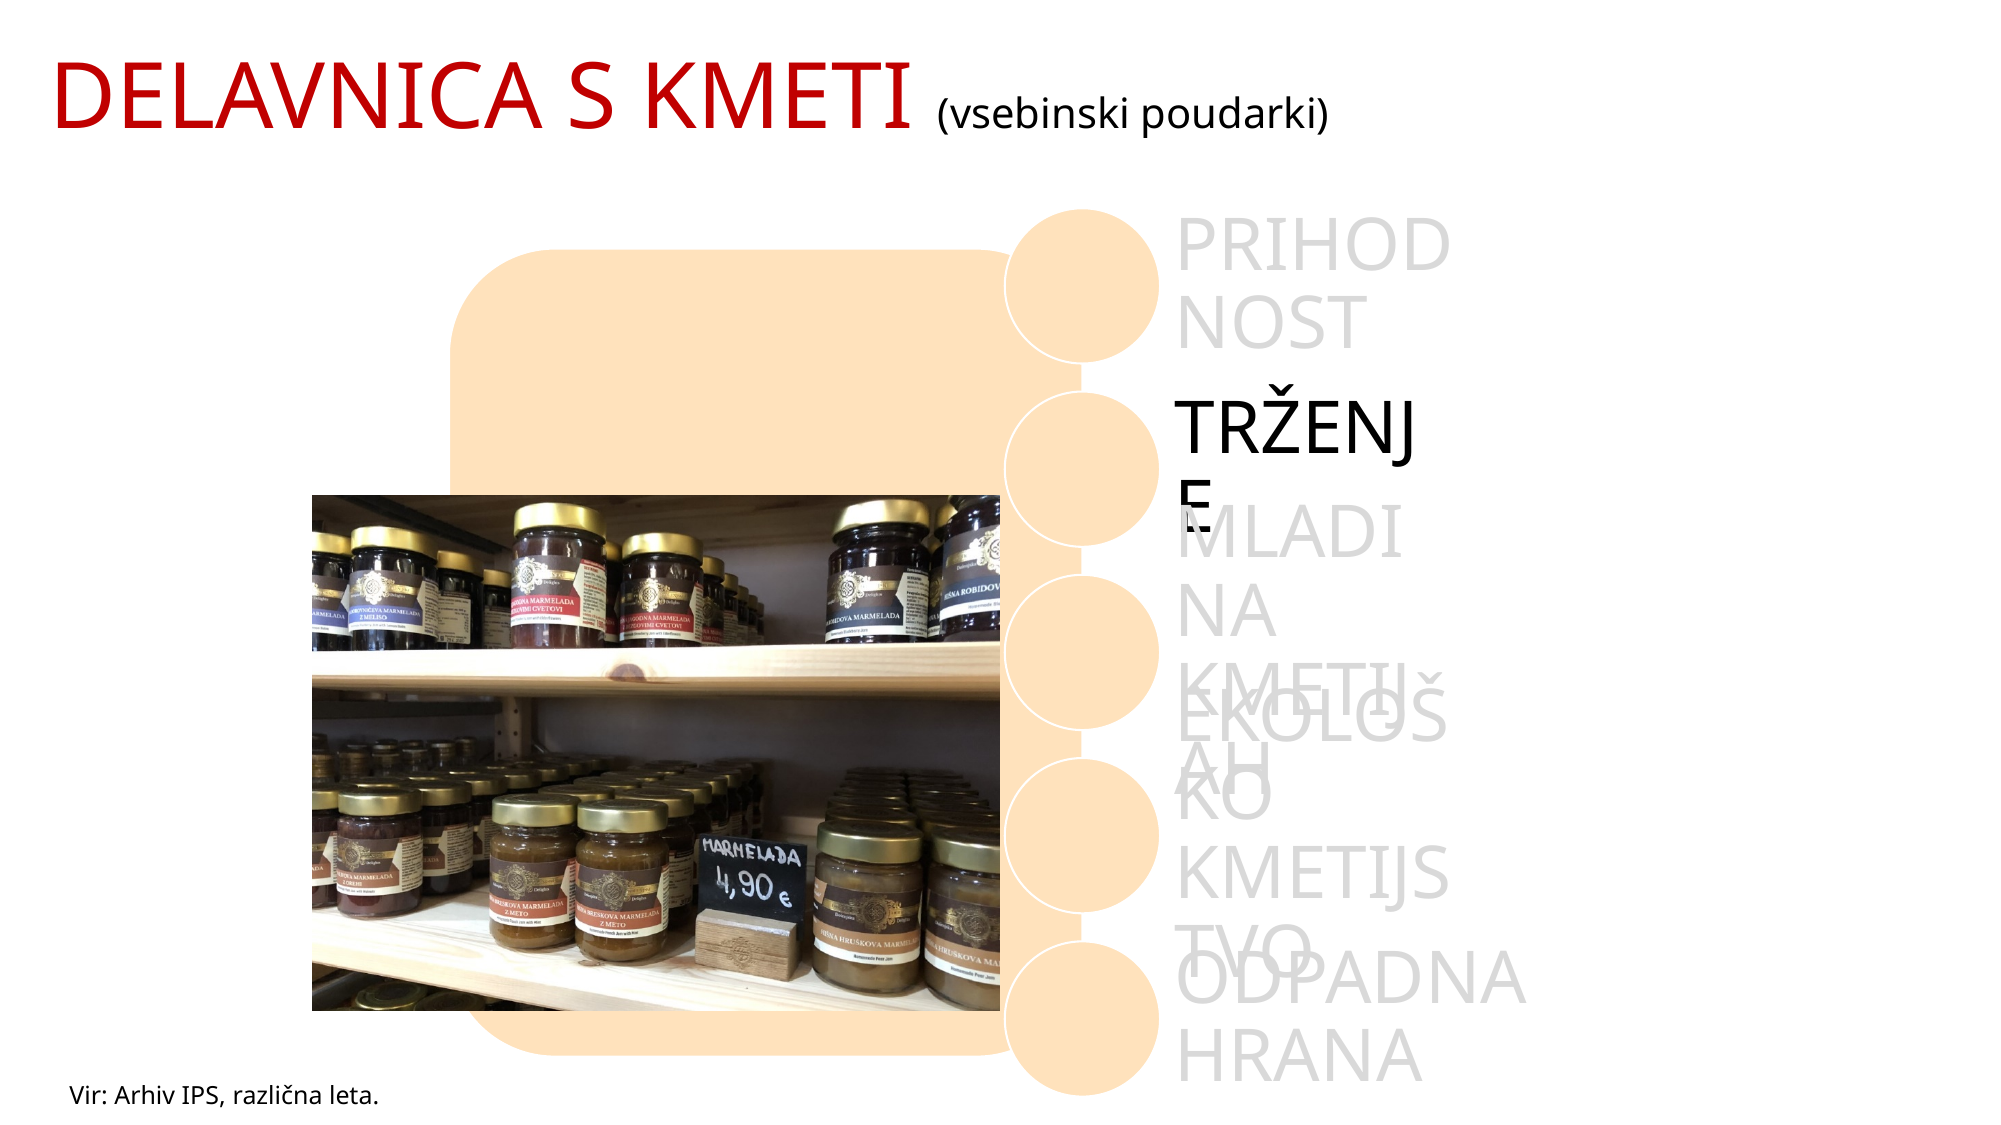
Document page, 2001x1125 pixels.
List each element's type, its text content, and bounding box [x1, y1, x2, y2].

picture [312, 495, 1001, 1011]
text_box Vir: Arhiv IPS, različna leta. [54, 1075, 416, 1118]
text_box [357, 207, 1691, 1097]
title DELAVNICA S KMETI (vsebinski poudarki) [34, 0, 1760, 208]
